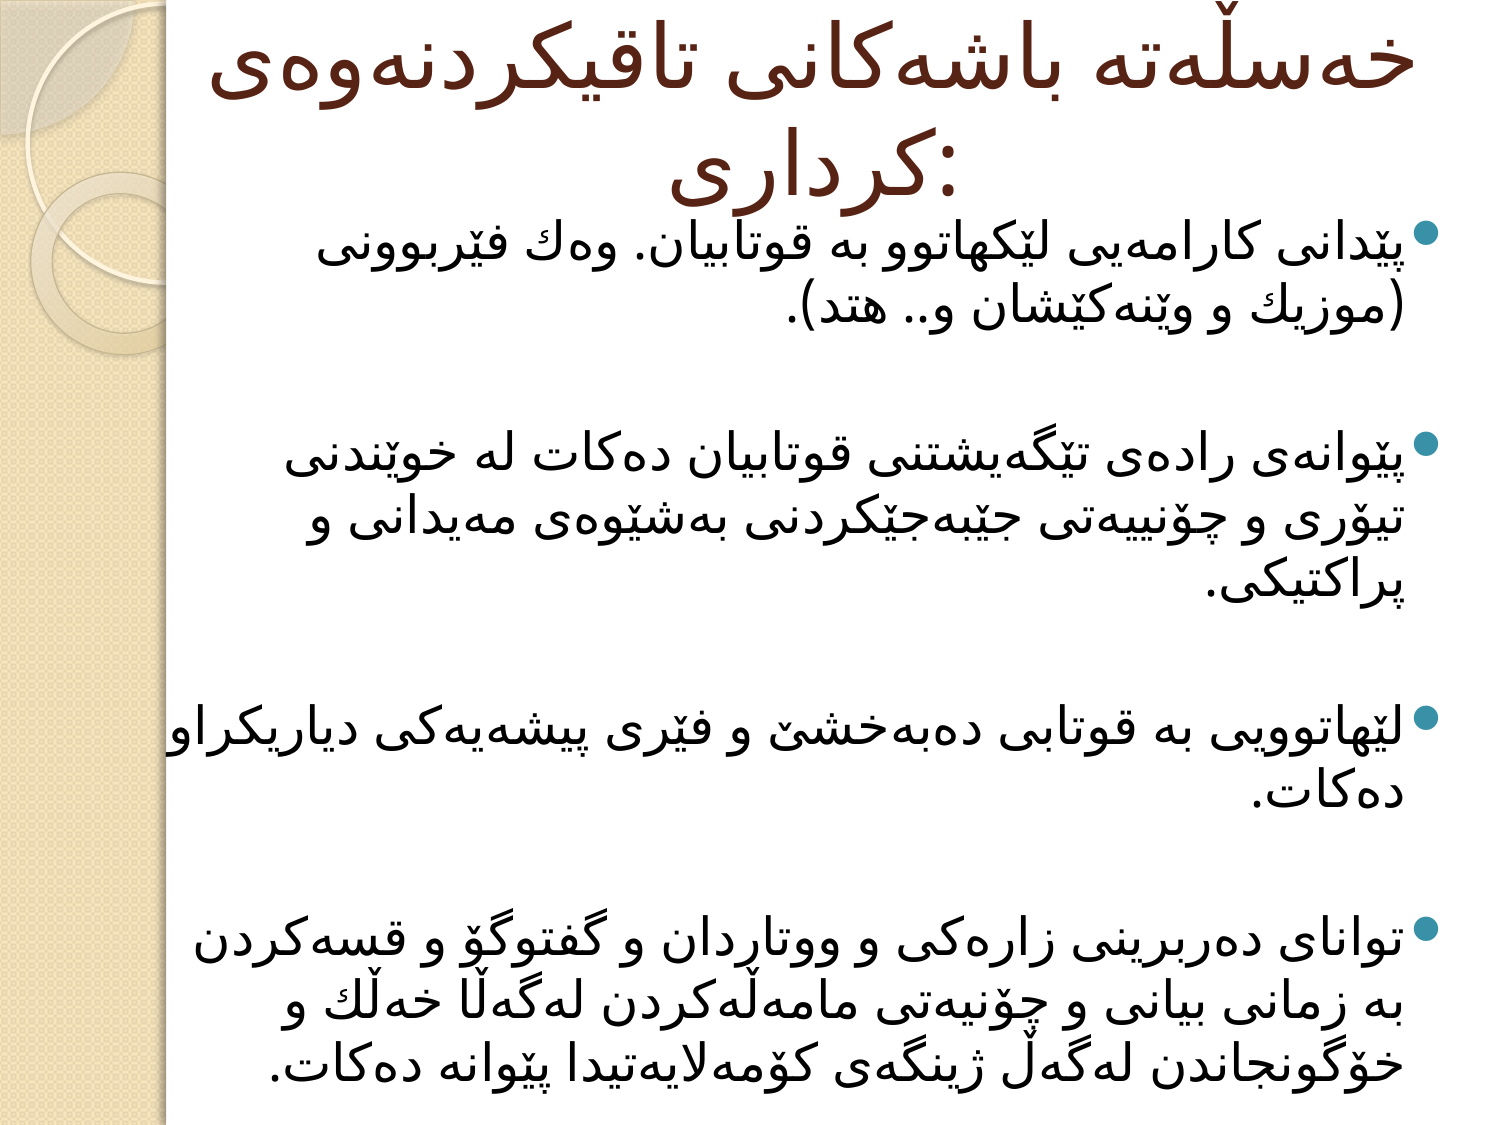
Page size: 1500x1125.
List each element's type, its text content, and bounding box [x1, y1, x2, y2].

list پێدانی كارامه‌یی لێكهاتوو به‌ قوتابیان. وه‌ك فێربوونی (موزیك و وێنه‌كێشان و.. هتد). پێوانه‌ی راده‌ی تێگه‌یشتنی قوتابیان ده‌كات له‌ خوێندنی تیۆری و چۆنییه‌تی جێبه‌جێكردنی به‌شێوه‌ی مه‌یدانی و پراكتیكی. لێهاتوویی به‌ قوتابی ده‌به‌خشێ و فێری پیشه‌یه‌كی دیاریكراو ده‌كات. توانای دەربرینی زارەكی و ووتاردان و گفتوگۆ و قسەكردن بە زمانی بیانی و چۆنیەتی مامەڵەكردن لەگەڵا خەڵك و خۆگونجاندن لەگەڵ ژینگەی كۆمەلایەتیدا پێوانە دەكات. [150, 200, 1475, 1100]
title خەسڵەتە باشەكانی تاقيكردنه‌وه‌ی كرداری: [162, 24, 1466, 188]
